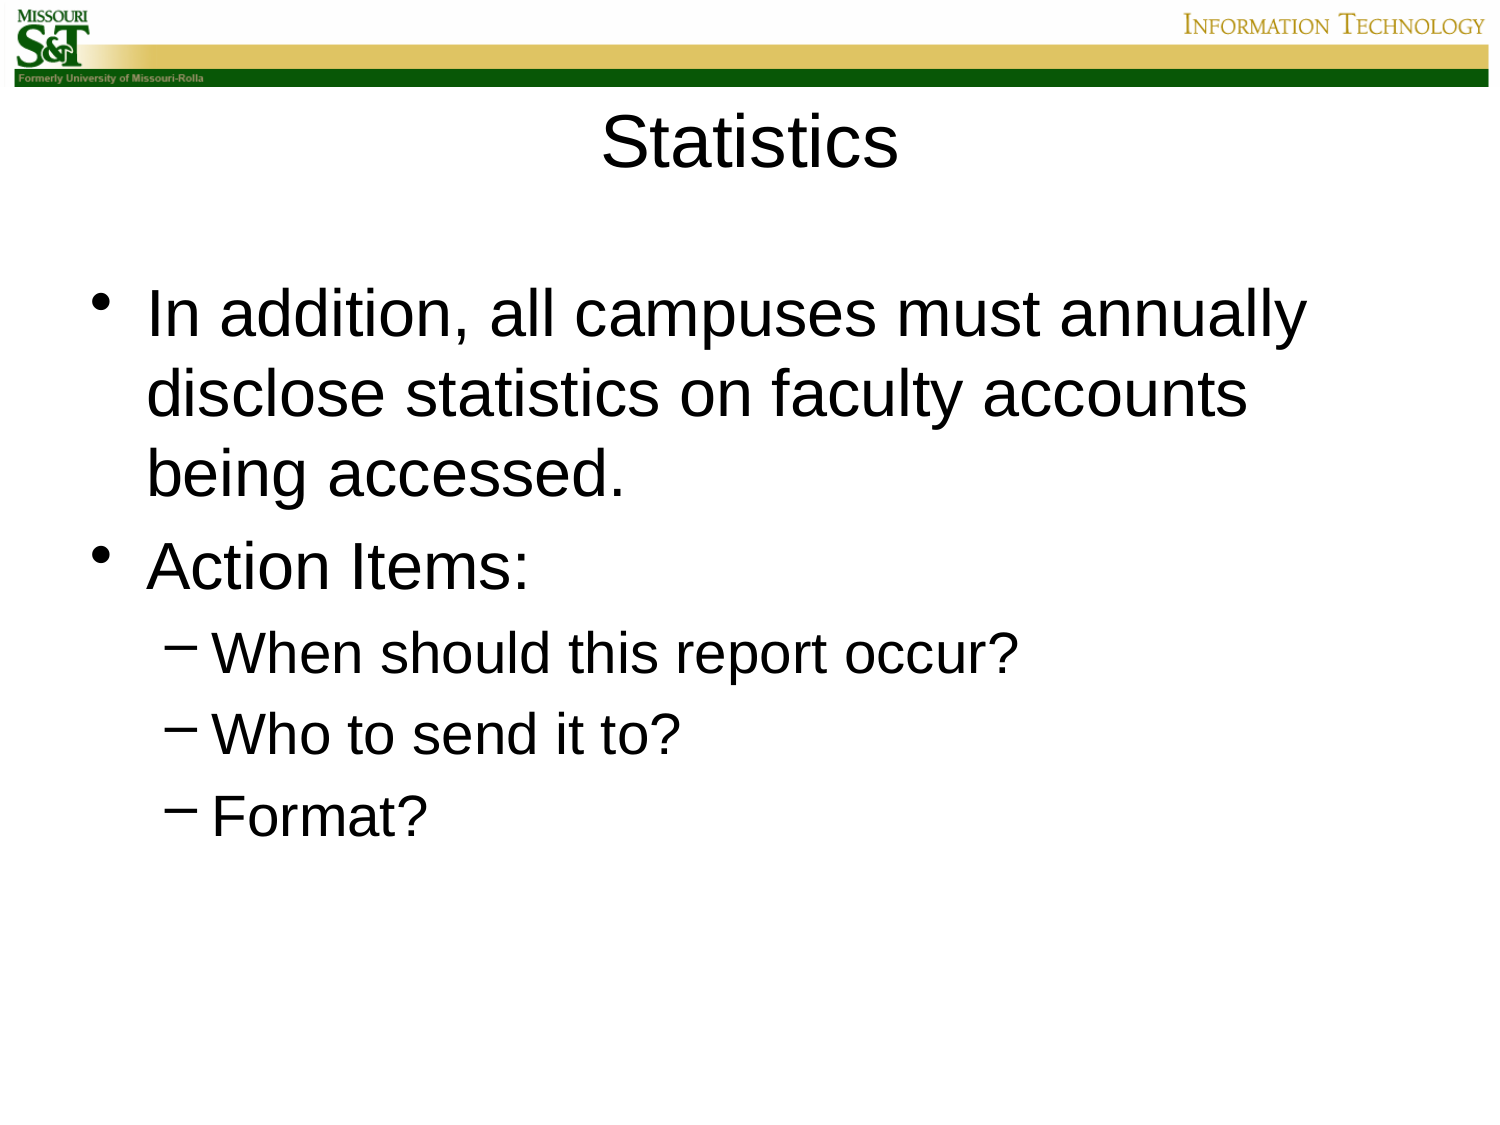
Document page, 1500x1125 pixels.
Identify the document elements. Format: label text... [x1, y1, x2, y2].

picture [0, 0, 1500, 87]
list In addition, all campuses must annually disclose statistics on faculty accounts being accessed. Action Items: When should this report occur? Who to send it to? Format? [75, 262, 1425, 1005]
title Statistics [74, 87, 1426, 188]
